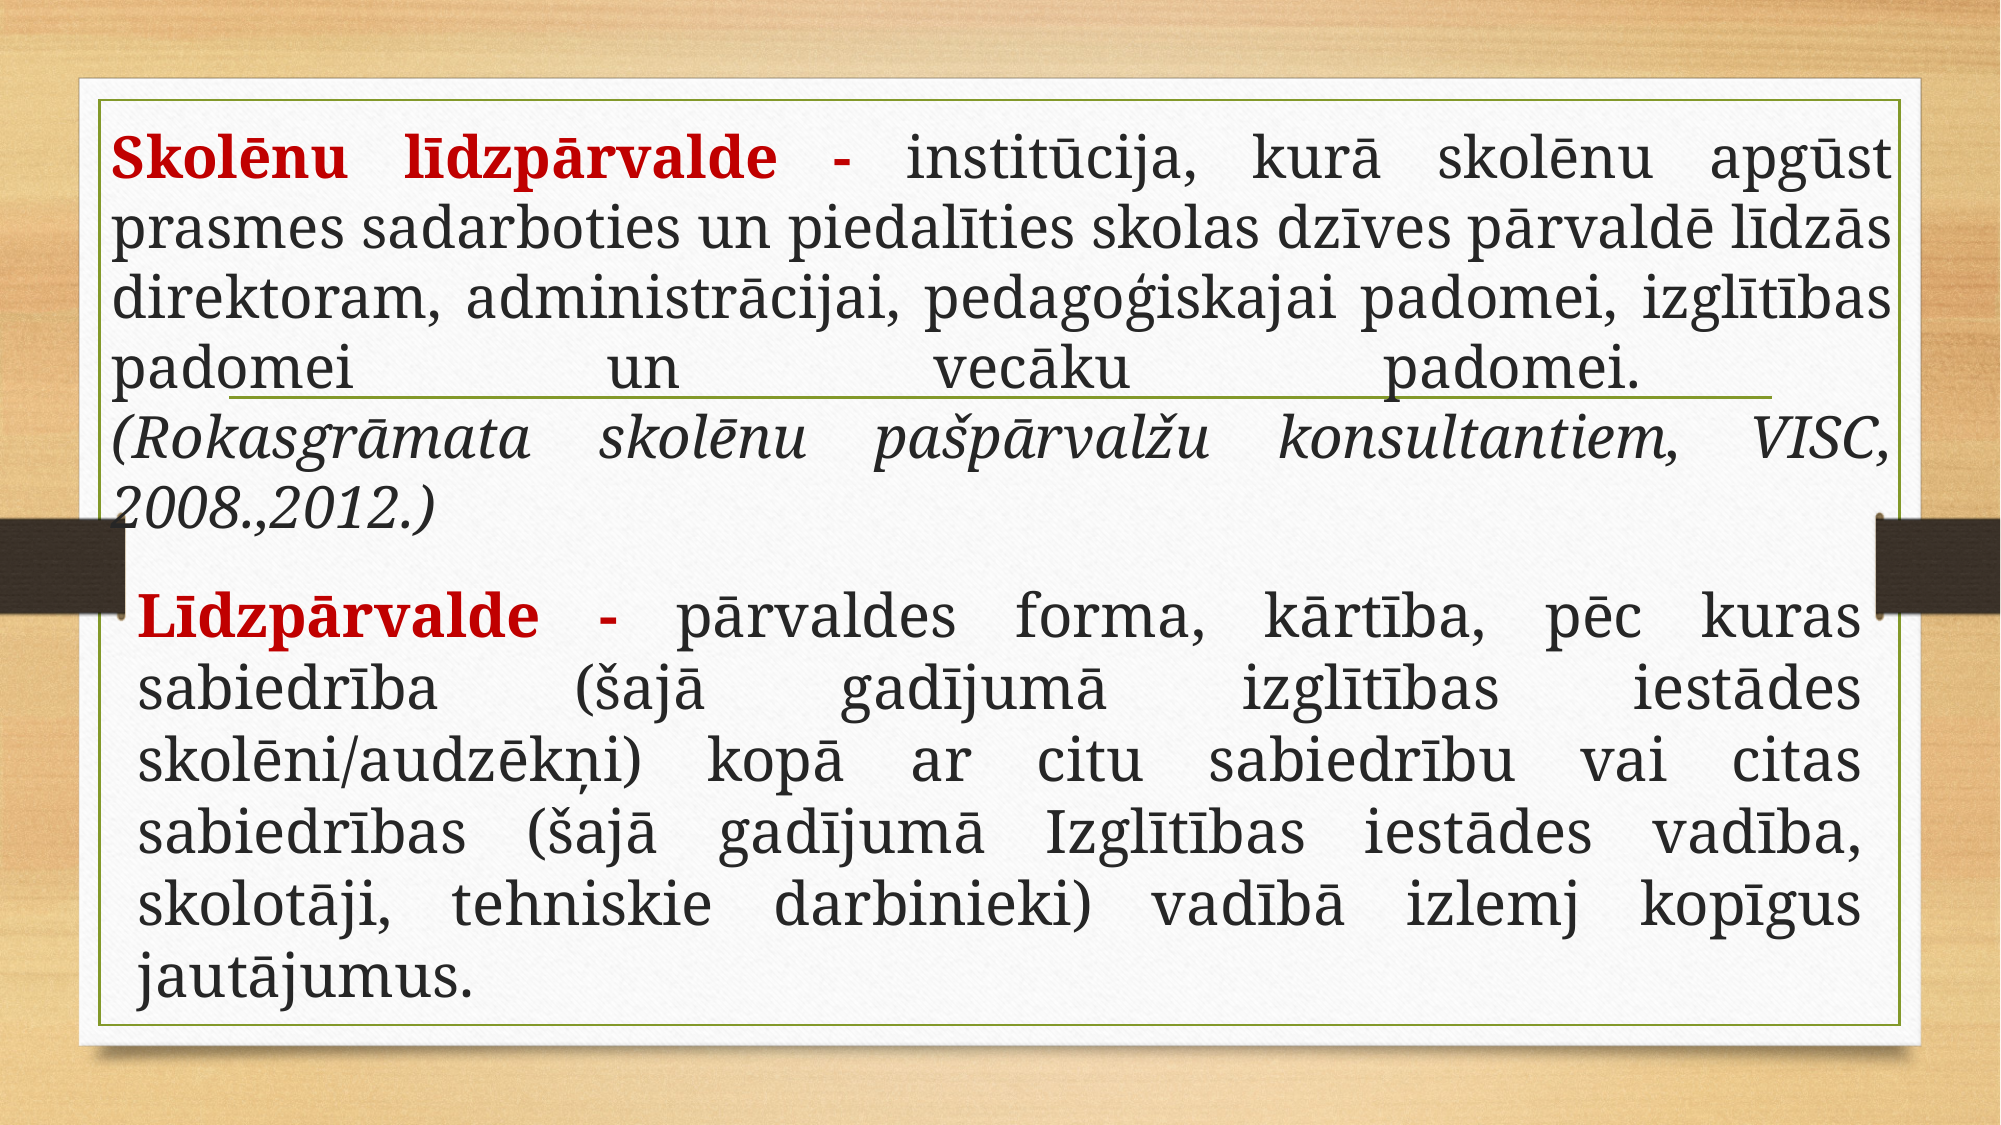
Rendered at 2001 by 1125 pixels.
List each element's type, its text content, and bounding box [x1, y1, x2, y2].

list Līdzpārvalde - pārvaldes forma, kārtība, pēc kuras sabiedrība (šajā gadījumā izglītības iestādes skolēni/audzēkņi) kopā ar citu sabiedrību vai citas sabiedrības (šajā gadījumā Izglītības iestādes vadība, skolotāji, tehniskie darbinieki) vadībā izlemj kopīgus jautājumus. [122, 570, 1879, 1020]
title Skolēnu līdzpārvalde - institūcija, kurā skolēnu apgūst prasmes sadarboties un piedalīties skolas dzīves pārvaldē līdzās direktoram, administrācijai, pedagoģiskajai padomei, izglītības padomei un vecāku padomei. (Rokasgrāmata skolēnu pašpārvalžu konsultantiem, VISC, 2008.,2012.) [96, 90, 1909, 570]
picture [0, 0, 2001, 1125]
